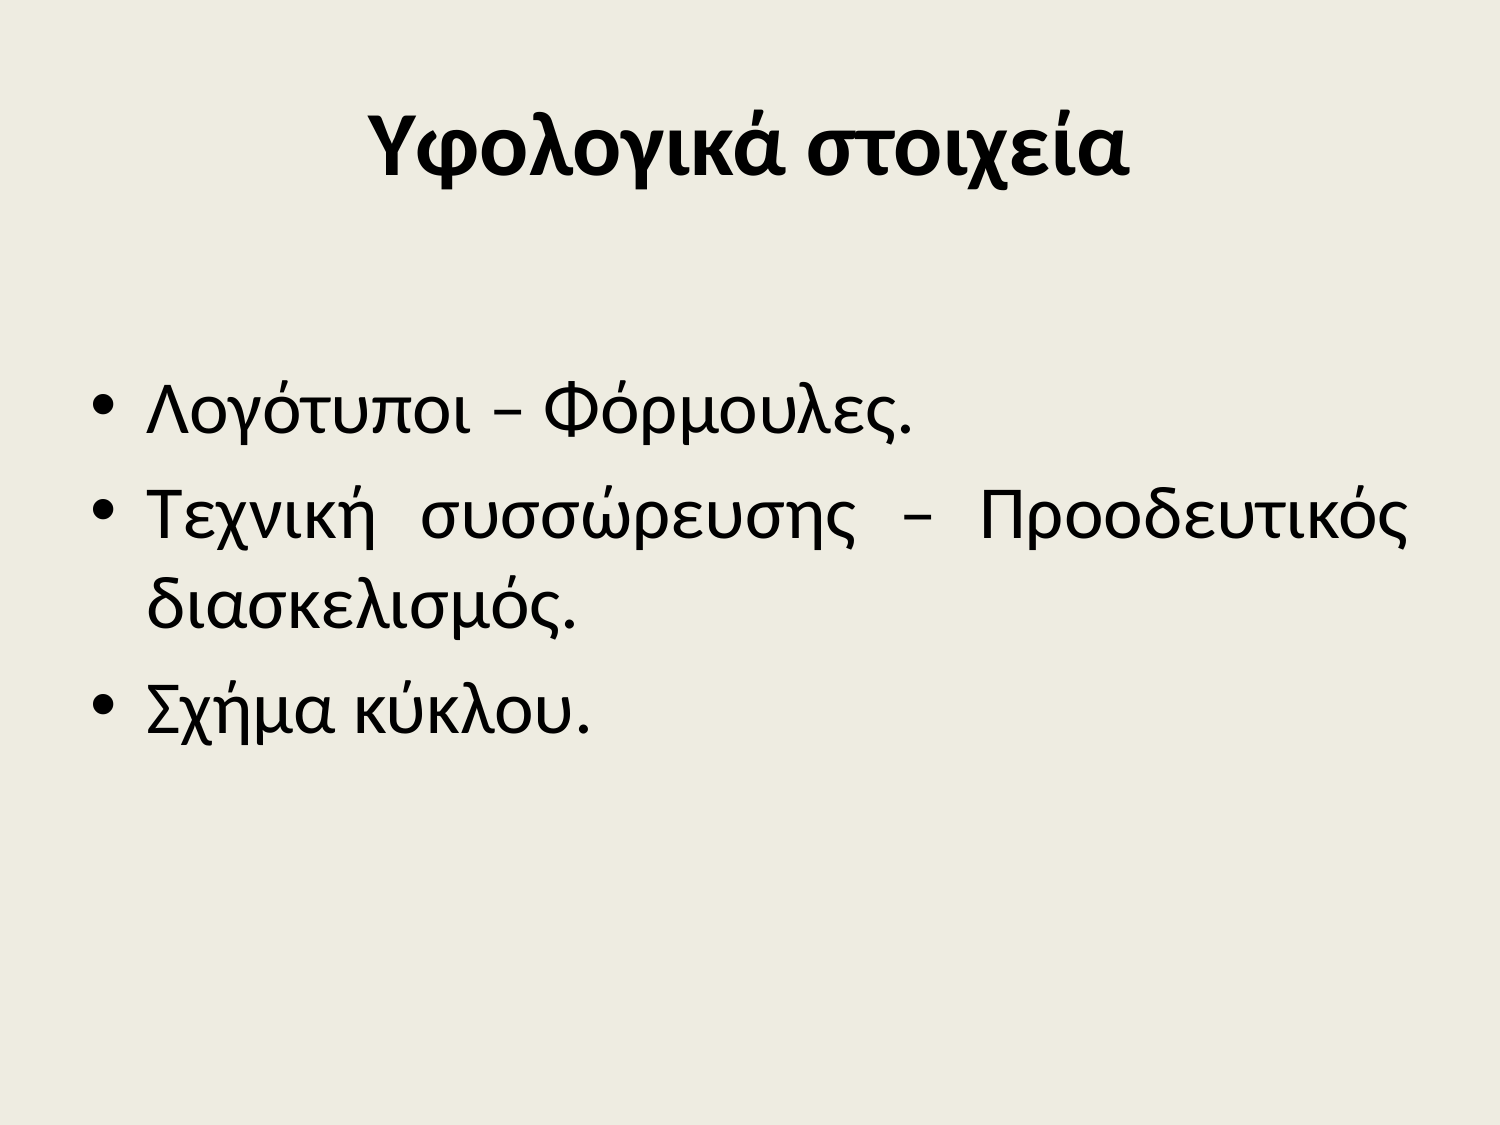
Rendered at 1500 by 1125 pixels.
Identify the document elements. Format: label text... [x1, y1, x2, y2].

list Λογότυποι – Φόρμουλες. Τεχνική συσσώρευσης – Προοδευτικός διασκελισμός. Σχήμα κύκλου. [75, 351, 1425, 1005]
title Υφολογικά στοιχεία [75, 45, 1425, 233]
